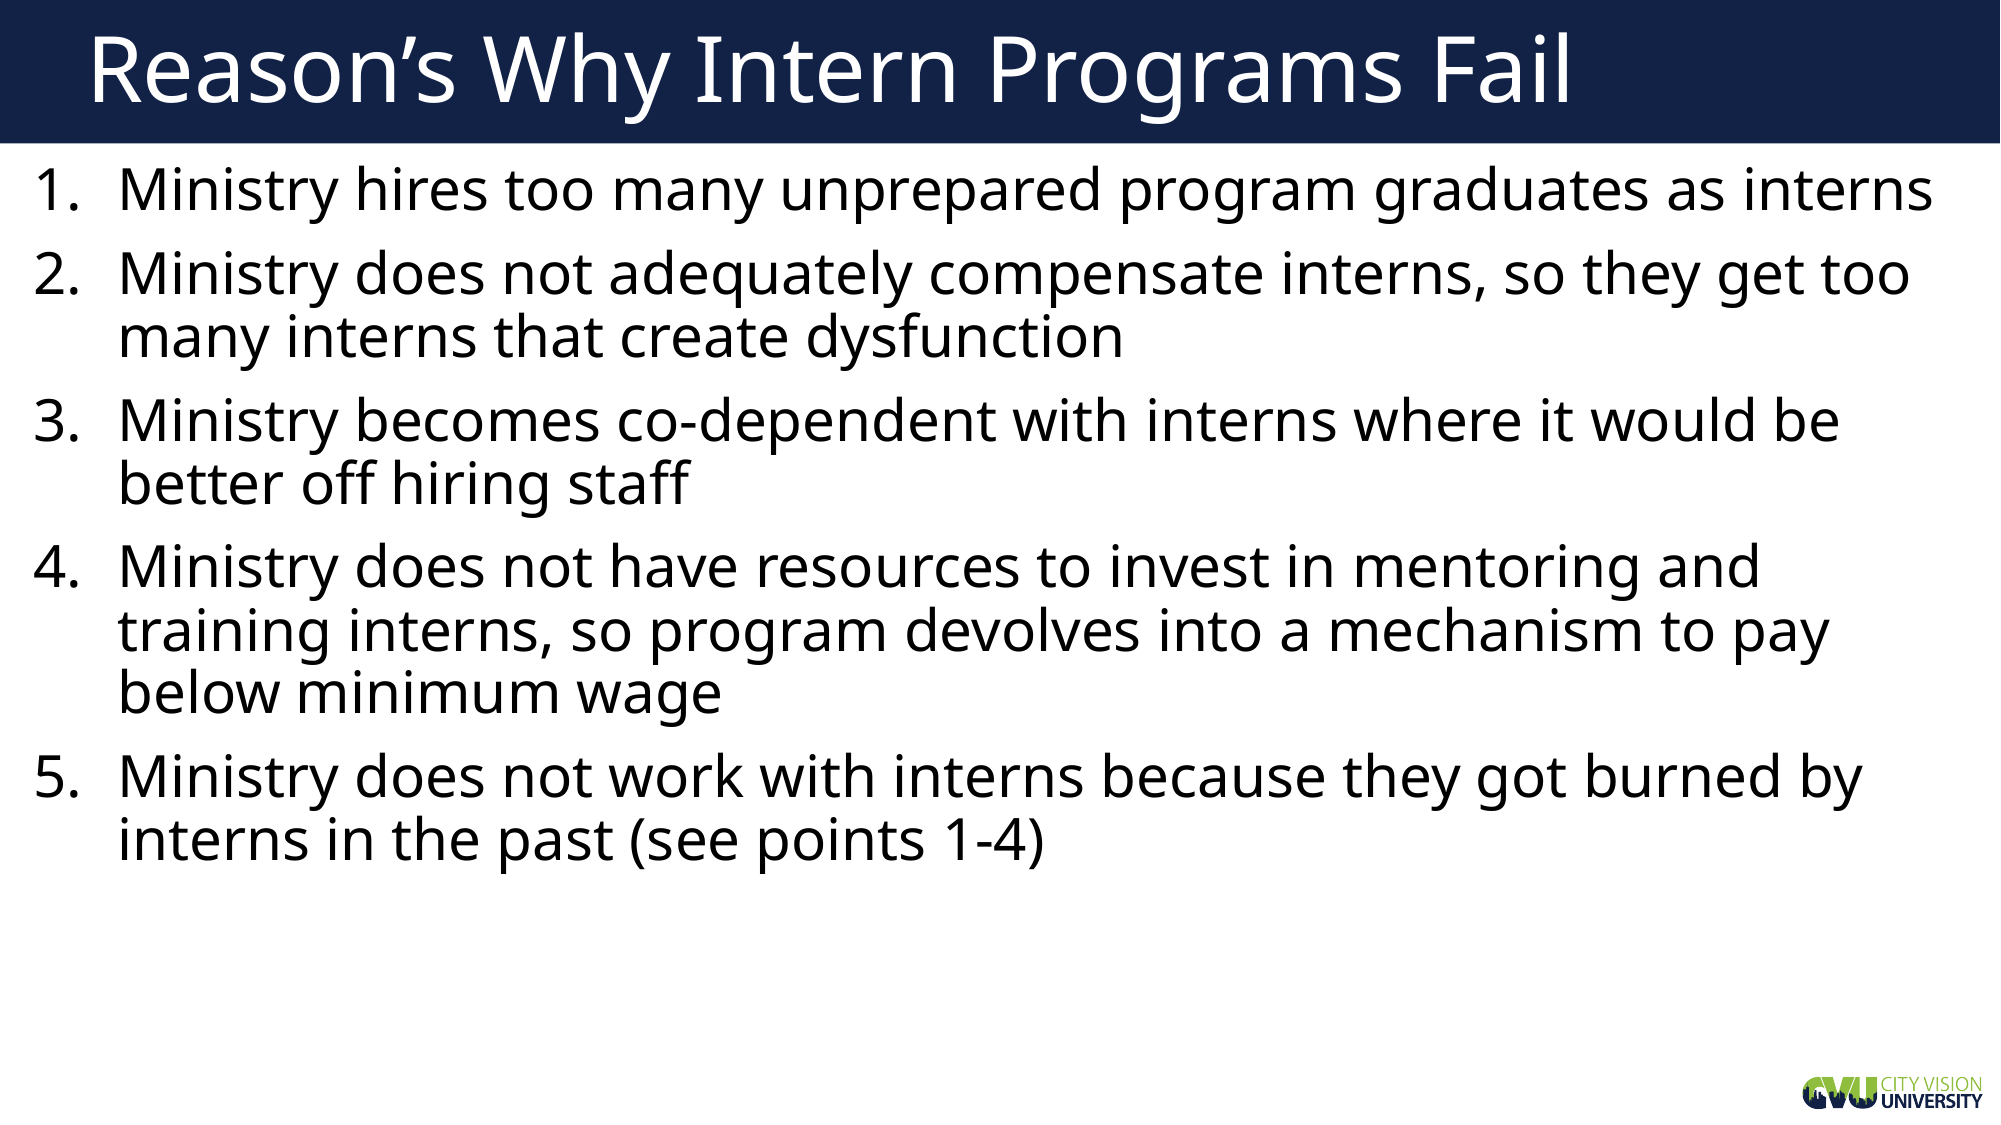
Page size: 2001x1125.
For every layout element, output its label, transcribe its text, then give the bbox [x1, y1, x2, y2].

list Ministry hires too many unprepared program graduates as interns Ministry does not adequately compensate interns, so they get too many interns that create dysfunction Ministry becomes co-dependent with interns where it would be better off hiring staff Ministry does not have resources to invest in mentoring and training interns, so program devolves into a mechanism to pay below minimum wage Ministry does not work with interns because they got burned by interns in the past (see points 1-4) [18, 153, 1982, 1087]
title Reason’s Why Intern Programs Fail [71, 16, 1911, 129]
picture [1799, 1063, 1988, 1121]
